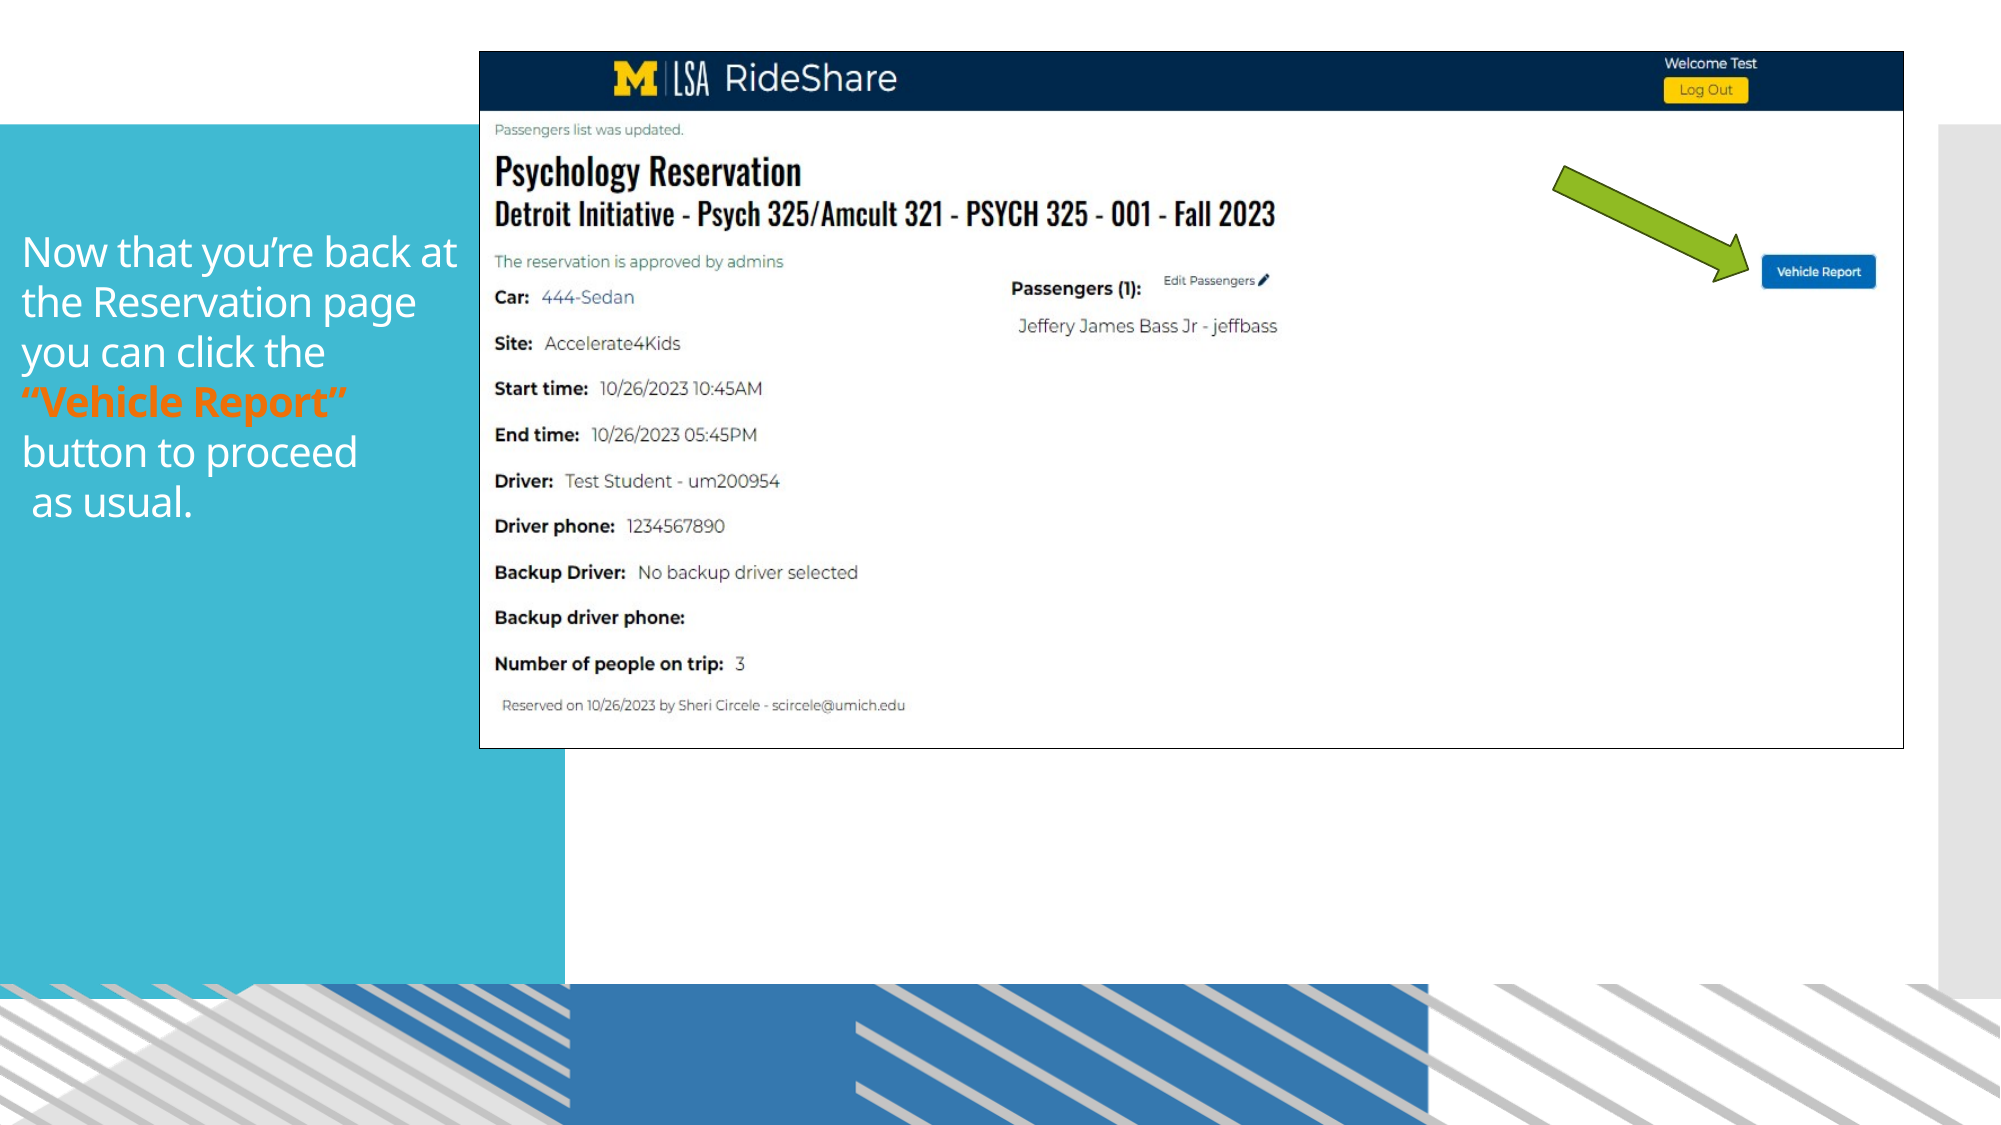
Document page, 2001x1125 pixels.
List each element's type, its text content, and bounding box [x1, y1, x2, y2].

picture [479, 51, 1903, 749]
list Invite questions from the audience. [360, 534, 1640, 787]
picture [0, 984, 2000, 1125]
title Now that you’re back at the Reservation page you can click the “Vehicle Report” button to proceed as usual. [21, 273, 459, 526]
